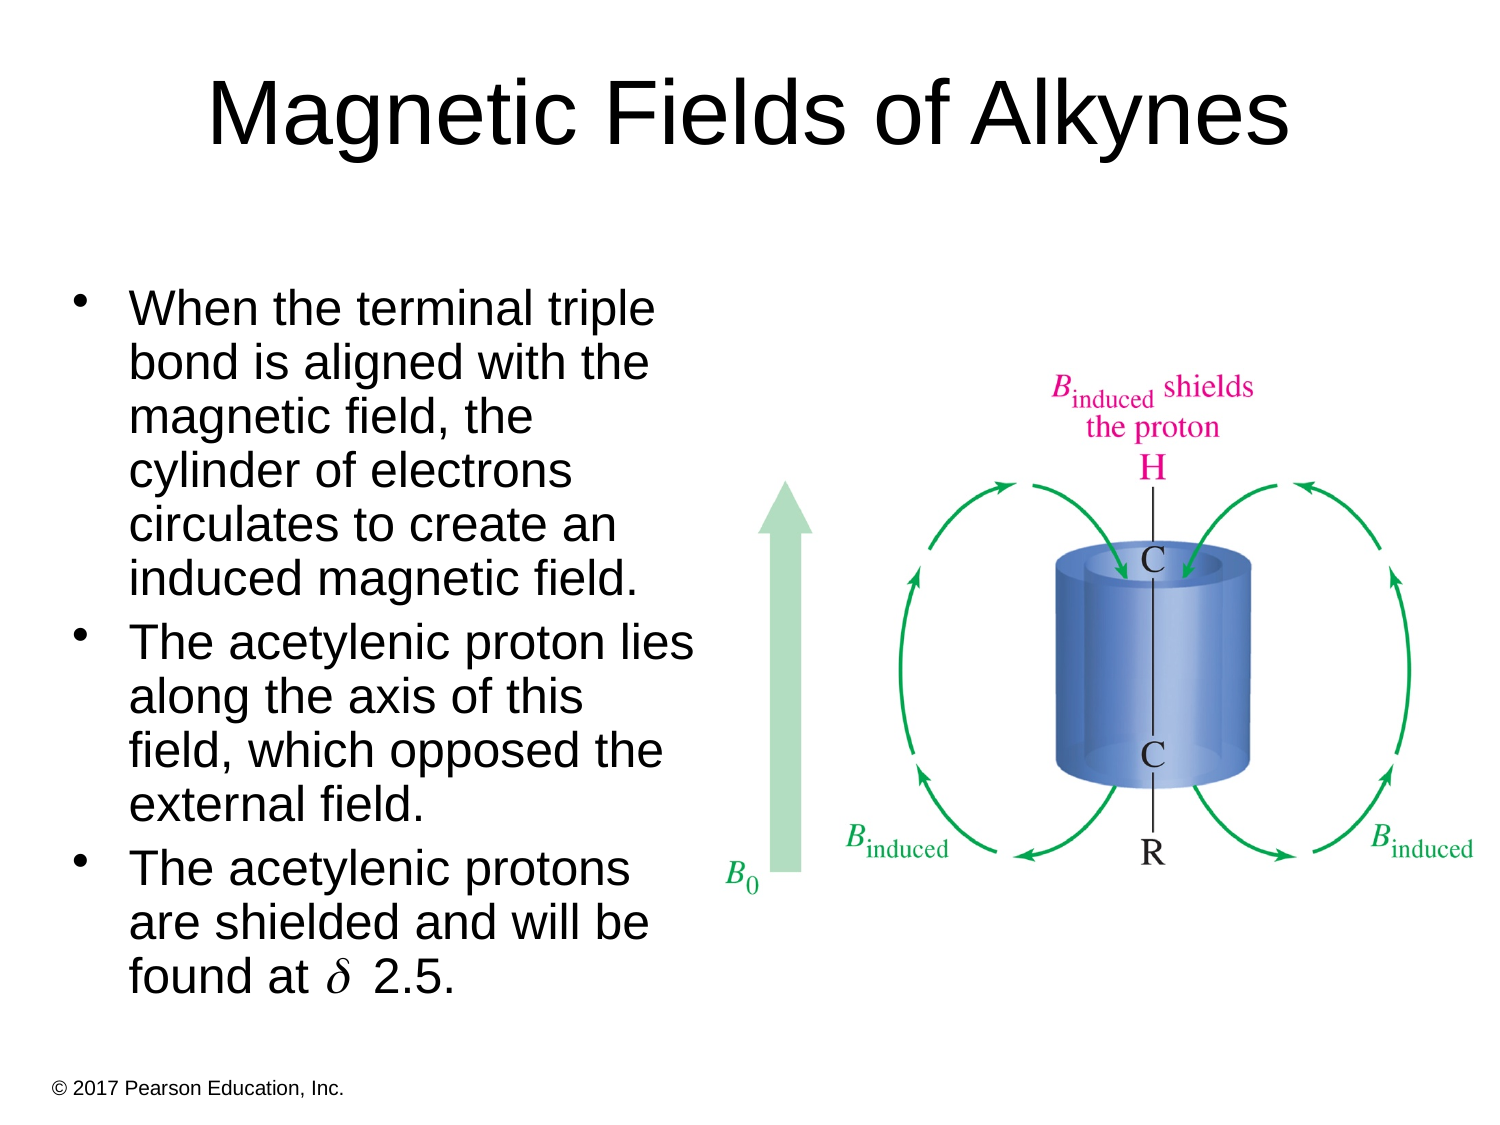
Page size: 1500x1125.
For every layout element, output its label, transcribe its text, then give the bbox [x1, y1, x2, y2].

text_box When the terminal triple bond is aligned with the magnetic field, the cylinder of electrons circulates to create an induced magnetic field. The acetylenic proton lies along the axis of this field, which opposed the external field. The acetylenic protons are shielded and will be found at d 2.5. [57, 274, 713, 1012]
picture [719, 367, 1479, 898]
title Magnetic Fields of Alkynes [75, 45, 1425, 233]
